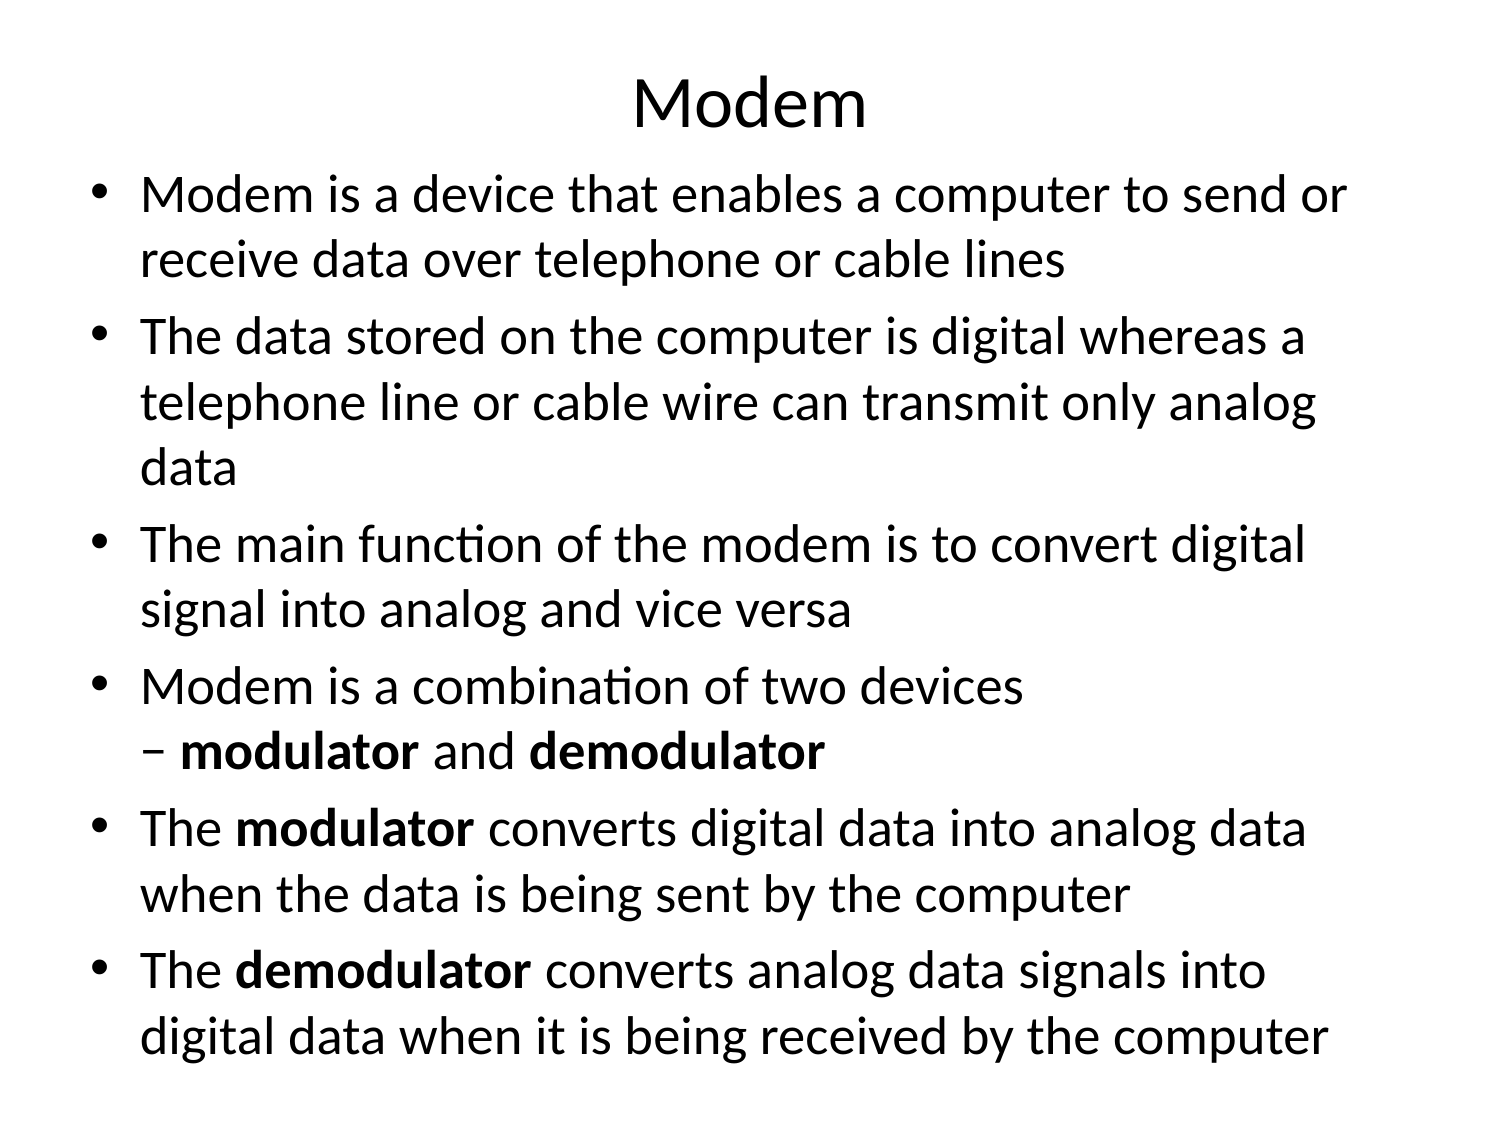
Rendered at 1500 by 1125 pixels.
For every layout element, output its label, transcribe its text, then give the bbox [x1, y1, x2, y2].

list Modem is a device that enables a computer to send or receive data over telephone or cable lines The data stored on the computer is digital whereas a telephone line or cable wire can transmit only analog data The main function of the modem is to convert digital signal into analog and vice versa Modem is a combination of two devices − modulator and demodulator The modulator converts digital data into analog data when the data is being sent by the computer The demodulator converts analog data signals into digital data when it is being received by the computer [75, 149, 1425, 1088]
title Modem [75, 45, 1425, 149]
